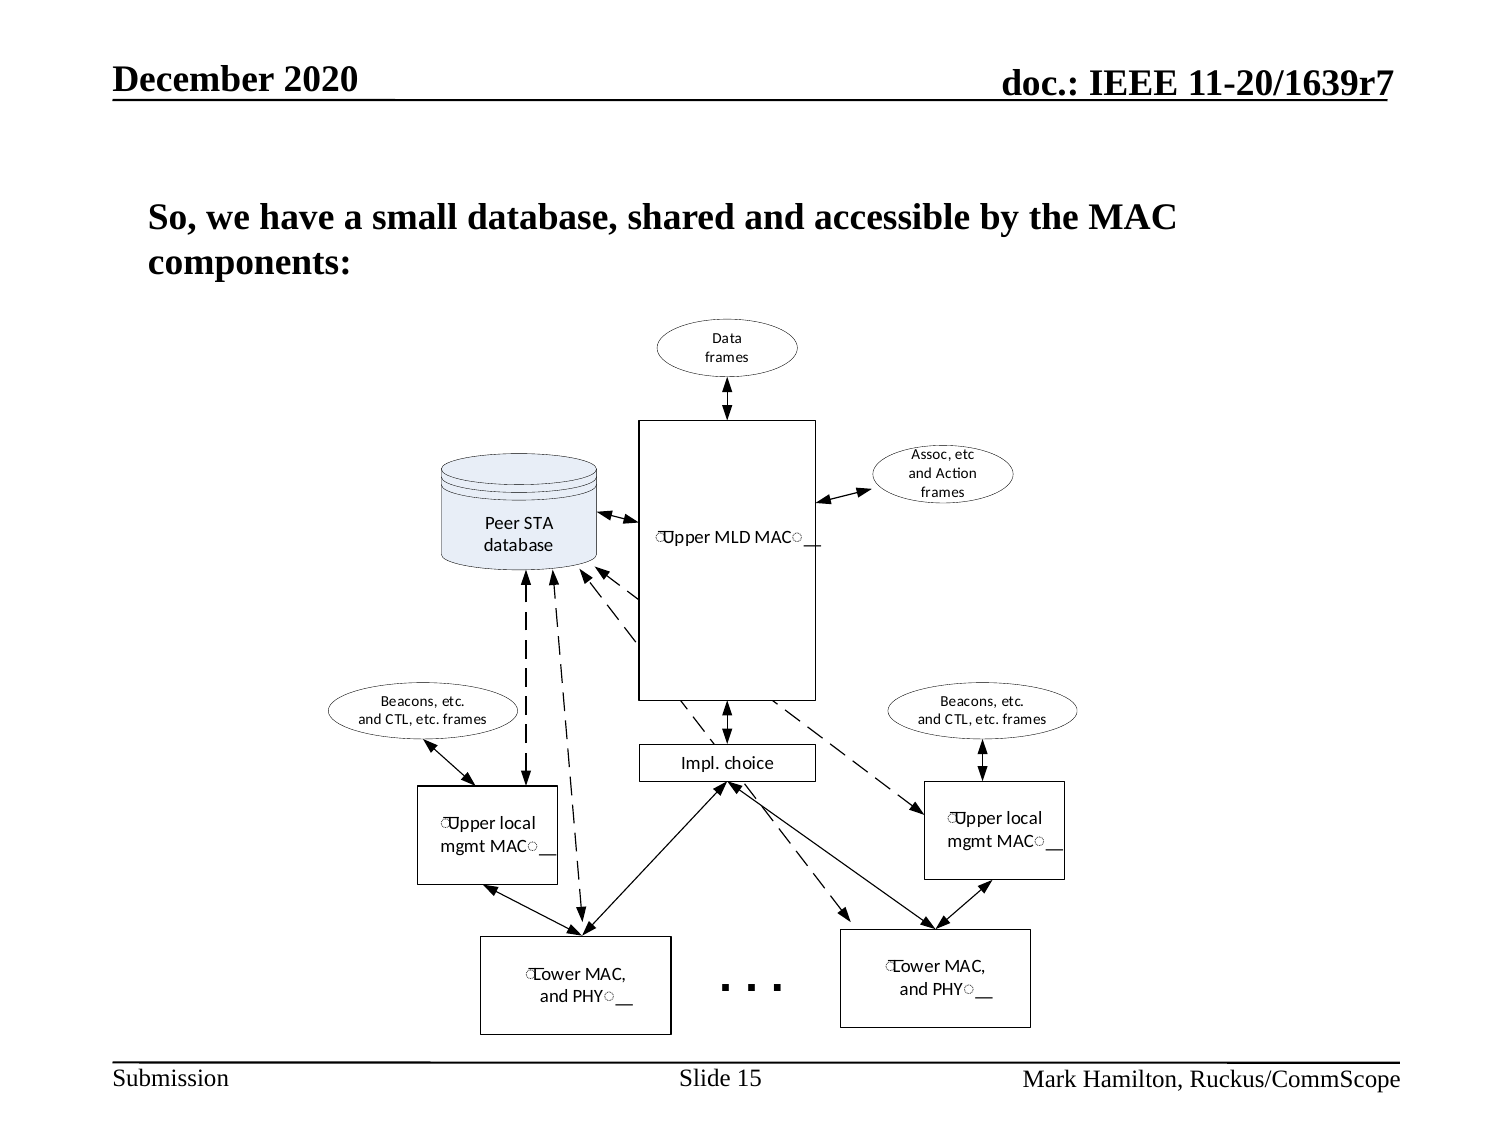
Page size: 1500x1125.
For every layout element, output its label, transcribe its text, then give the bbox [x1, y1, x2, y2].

footer Mark Hamilton, Ruckus/CommScope [773, 1062, 1402, 1094]
picture [326, 316, 1078, 1037]
text_box So, we have a small database, shared and accessible by the MAC components: [123, 184, 1353, 322]
